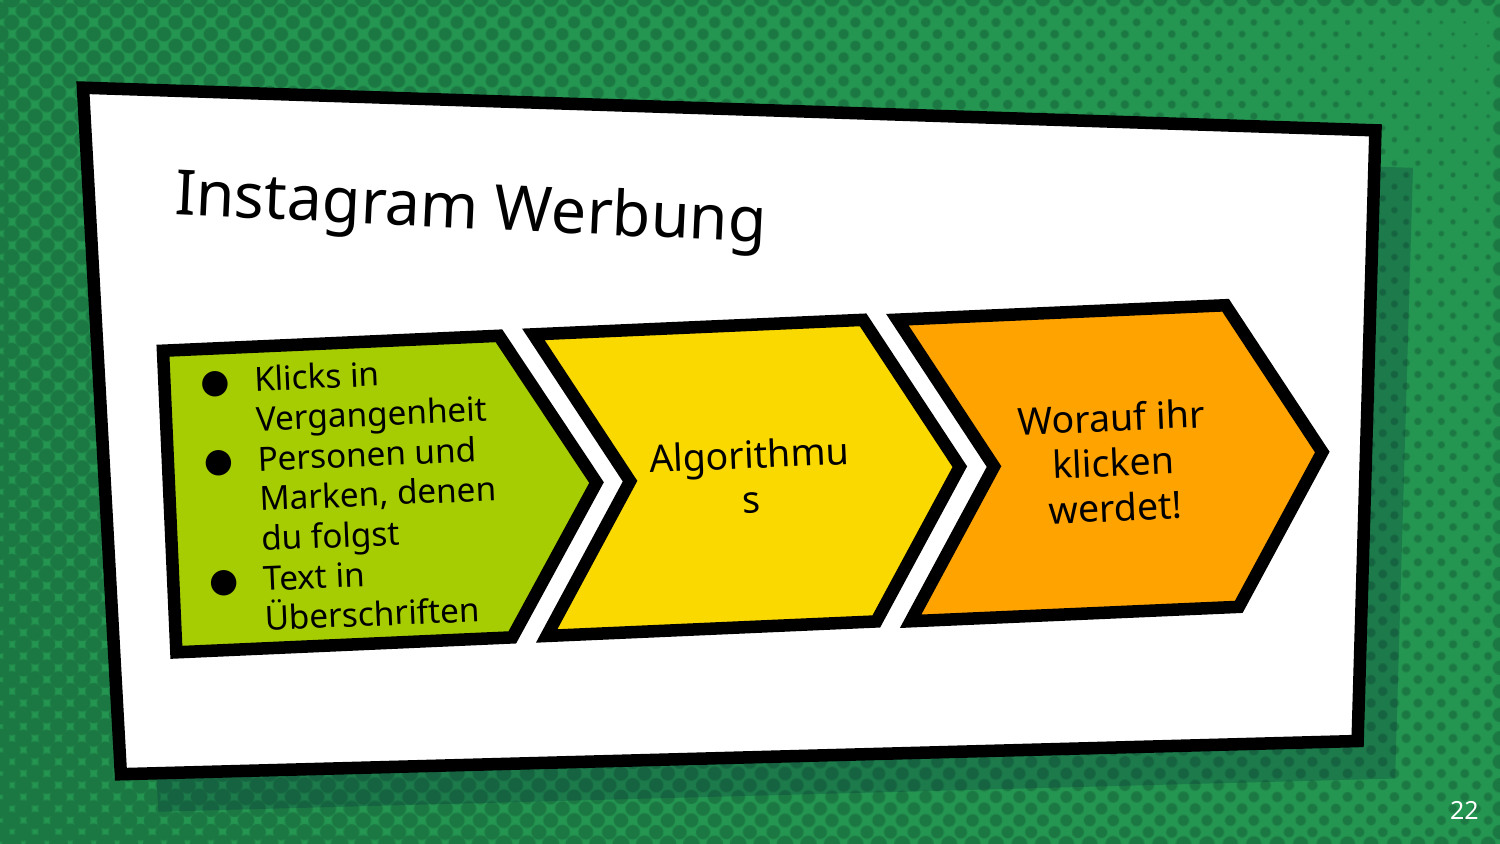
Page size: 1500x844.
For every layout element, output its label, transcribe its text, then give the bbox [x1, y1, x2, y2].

slide_number 22 [1403, 779, 1494, 844]
text_box Algorithmus [533, 319, 960, 636]
text_box Klicks in Vergangenheit Personen und Marken, denen du folgst Text in Überschriften [162, 335, 597, 653]
title Instagram Werbung [157, 116, 1316, 296]
text_box Worauf ihr klicken werdet! [897, 305, 1323, 622]
